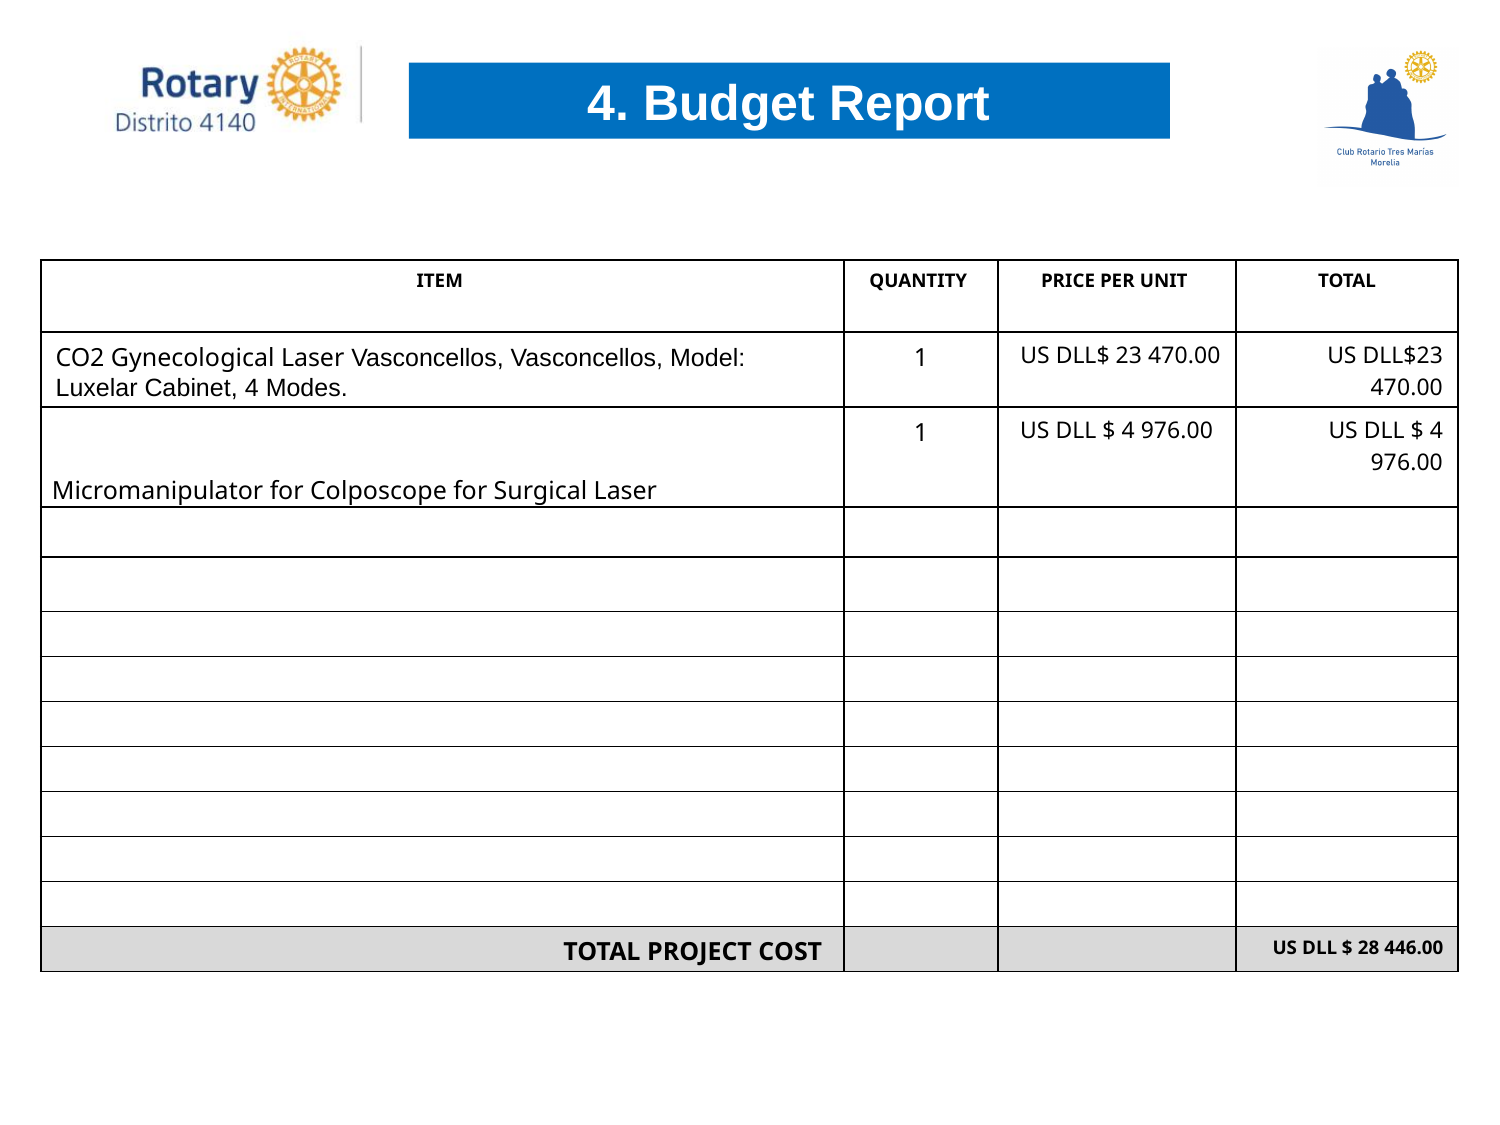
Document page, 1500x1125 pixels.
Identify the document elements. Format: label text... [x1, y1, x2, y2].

table_cell [42, 702, 843, 746]
table_cell [845, 747, 997, 791]
table_cell [845, 657, 997, 701]
table_cell [42, 747, 843, 791]
table_cell [1237, 747, 1457, 791]
table_cell 1 [845, 408, 997, 506]
table_cell [1237, 702, 1457, 746]
table_cell [999, 508, 1235, 556]
table_cell [42, 657, 843, 701]
table_cell [42, 882, 843, 926]
table_cell US DLL$23 470.00 [1237, 333, 1457, 406]
table_cell [1237, 792, 1457, 836]
table_cell [999, 792, 1235, 836]
table_header ITEM [42, 261, 843, 331]
table_cell [1237, 882, 1457, 926]
table_cell US DLL $ 28 446.00 [1237, 927, 1457, 971]
table_cell [42, 792, 843, 836]
table_cell 1 [845, 333, 997, 406]
table_cell [845, 612, 997, 656]
table_cell [999, 558, 1235, 611]
table_cell [1237, 612, 1457, 656]
table_cell [1237, 837, 1457, 881]
table_cell [845, 558, 997, 611]
table_cell [42, 612, 843, 656]
picture [1317, 47, 1459, 187]
table_cell [42, 558, 843, 611]
table_cell US DLL $ 4 976.00 [1237, 408, 1457, 506]
table_cell US DLL$ 23 470.00 [999, 333, 1235, 406]
table_header PRICE PER UNIT [999, 261, 1235, 331]
table_cell [999, 702, 1235, 746]
table_cell [1237, 508, 1457, 556]
table_cell [42, 837, 843, 881]
table_cell [999, 927, 1235, 971]
picture [47, 6, 375, 177]
table_cell [1237, 558, 1457, 611]
table_cell [845, 792, 997, 836]
table_header TOTAL [1237, 261, 1457, 331]
table_cell [845, 927, 997, 971]
table_cell US DLL $ 4 976.00 [999, 408, 1235, 506]
table_header QUANTITY [845, 261, 997, 331]
table_cell [845, 882, 997, 926]
table_cell CO2 Gynecological Laser Vasconcellos, Vasconcellos, Model: Luxelar Cabinet, 4 Modes. [42, 333, 843, 406]
text_box 4. Budget Report [408, 62, 1170, 139]
table_cell [999, 747, 1235, 791]
table_cell [1237, 657, 1457, 701]
table_cell [999, 882, 1235, 926]
table_cell [999, 612, 1235, 656]
table_cell [999, 657, 1235, 701]
table_cell Micromanipulator for Colposcope for Surgical Laser [42, 408, 843, 506]
table_cell [845, 837, 997, 881]
table_cell [845, 508, 997, 556]
table_cell [845, 702, 997, 746]
table_cell [999, 837, 1235, 881]
table_cell [42, 508, 843, 556]
table_cell TOTAL PROJECT COST [42, 927, 843, 971]
